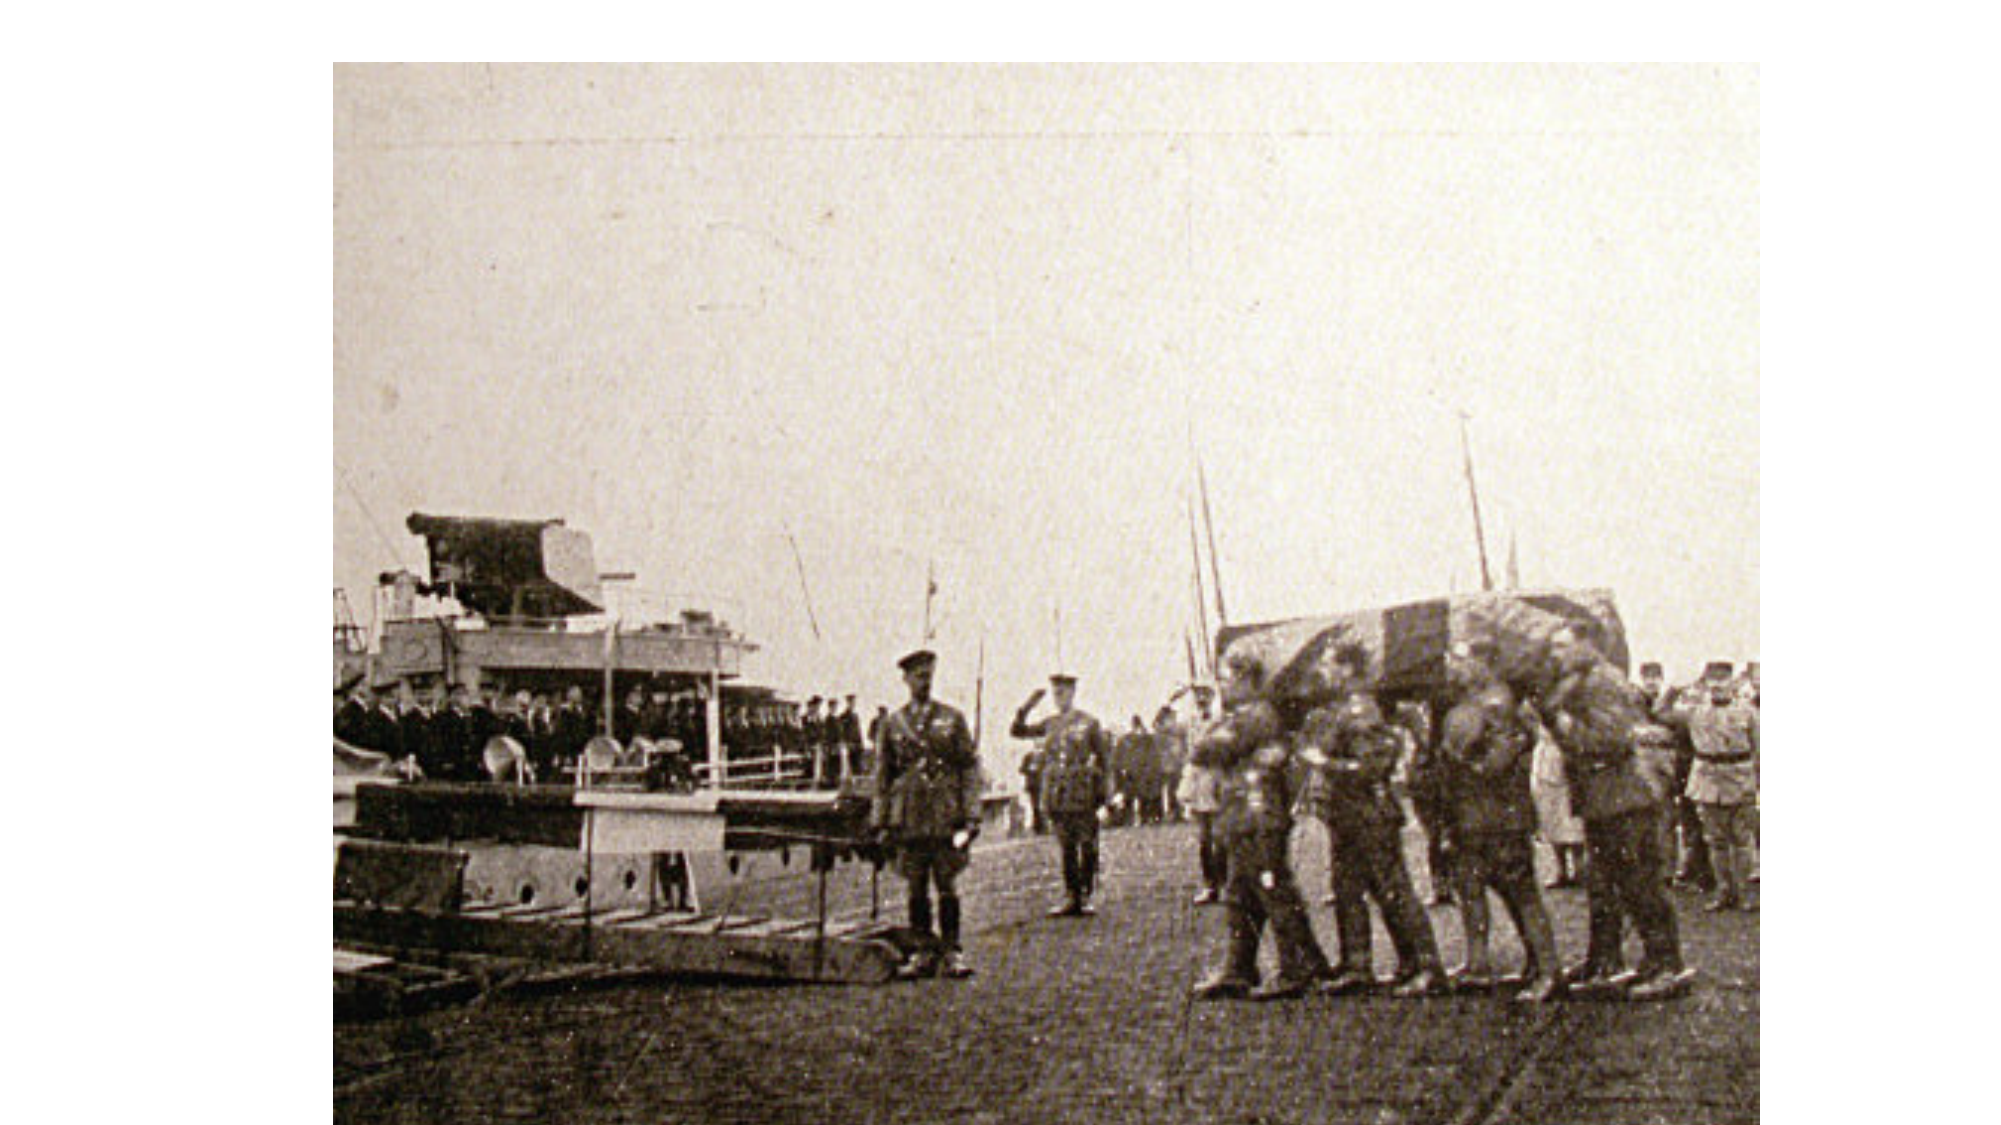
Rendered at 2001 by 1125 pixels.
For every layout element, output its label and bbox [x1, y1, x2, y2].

picture [333, 62, 1760, 1125]
